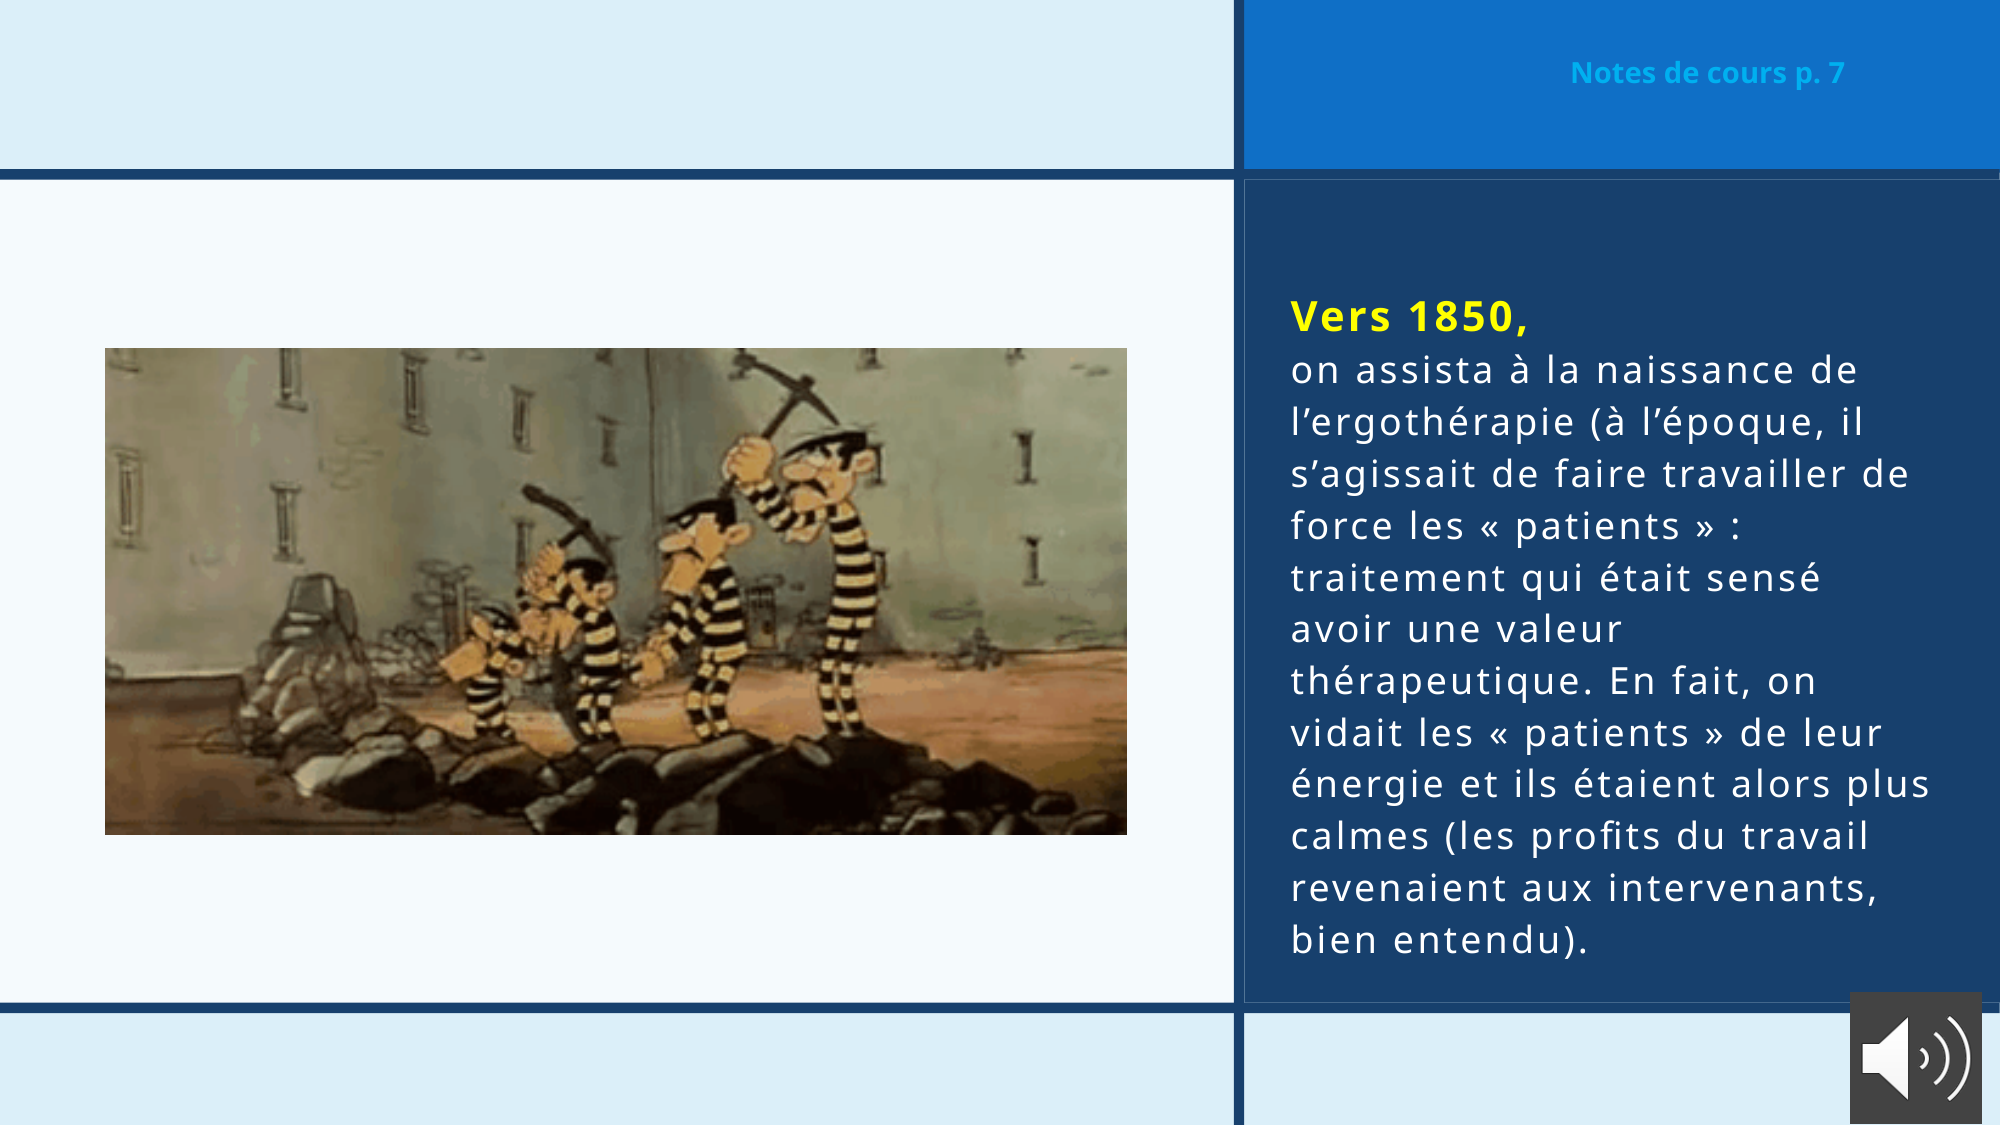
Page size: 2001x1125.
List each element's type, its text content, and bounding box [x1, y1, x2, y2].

text_box [1245, 1002, 1849, 1014]
text_box [0, 1014, 1233, 1125]
text_box [1233, 0, 1245, 1125]
text_box [1245, 1014, 1849, 1125]
title Vers 1850, on assista à la naissance de l’ergothérapie (à l’époque, il s’agissait de faire travailler de force les « patients » : traitement qui était sensé avoir une valeur thérapeutique. En fait, on vidait les « patients » de leur énergie et ils étaient alors plus calmes (les profits du travail revenaient aux intervenants, bien entendu). [1272, 365, 1955, 976]
text_box [1245, 168, 2000, 179]
picture [1849, 991, 1984, 1125]
text_box [0, 0, 1233, 168]
text_box [1984, 1002, 2000, 1014]
text_box [0, 181, 1233, 1002]
text_box [1245, 0, 2000, 168]
text_box [1245, 179, 2000, 1002]
picture [105, 347, 1127, 835]
text_box [0, 168, 1233, 181]
text_box [0, 1002, 1233, 1014]
text_box [1984, 1014, 2000, 1125]
text_box Notes de cours p. 7 [1555, 47, 1959, 97]
